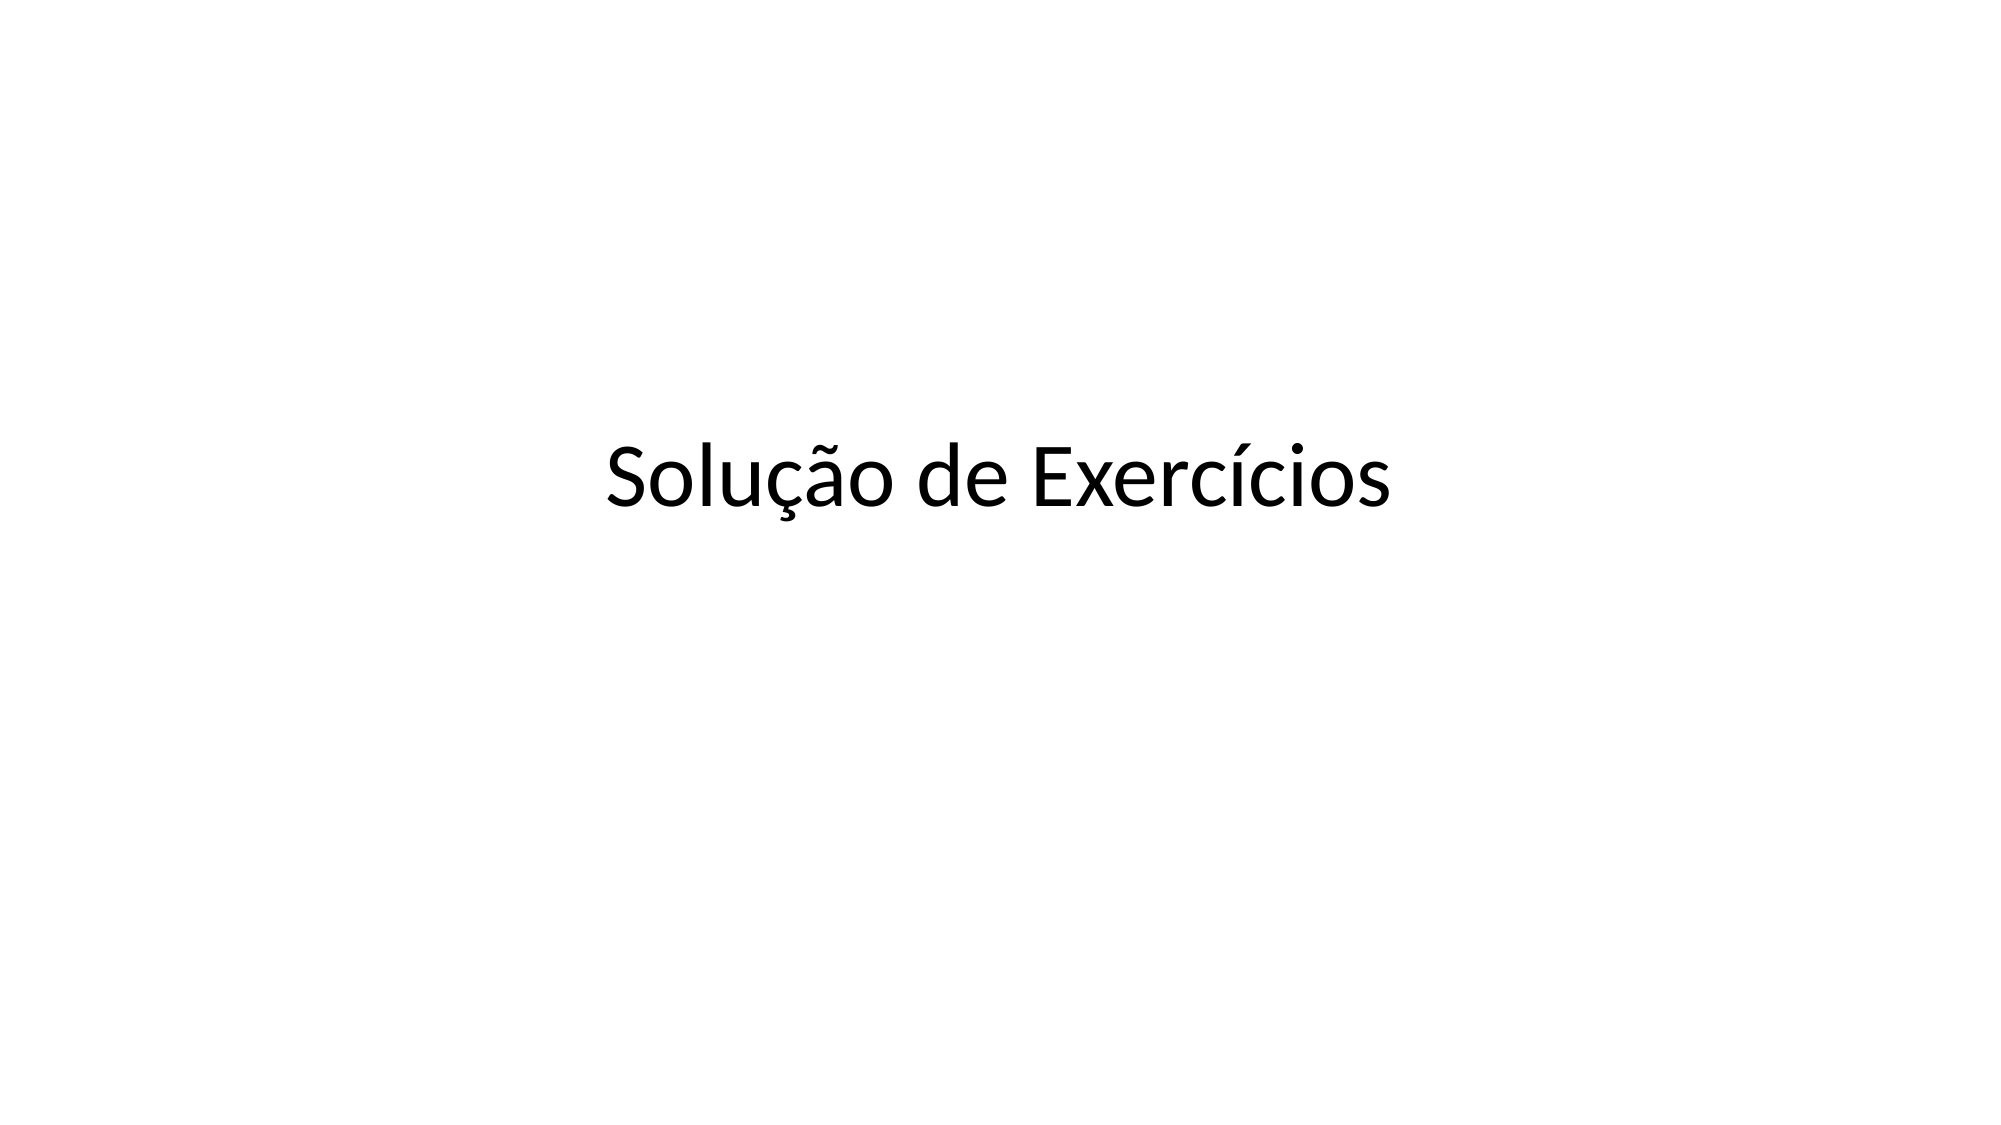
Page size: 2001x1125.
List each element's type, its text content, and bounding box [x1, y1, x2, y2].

title Solução de Exercícios [150, 349, 1850, 591]
